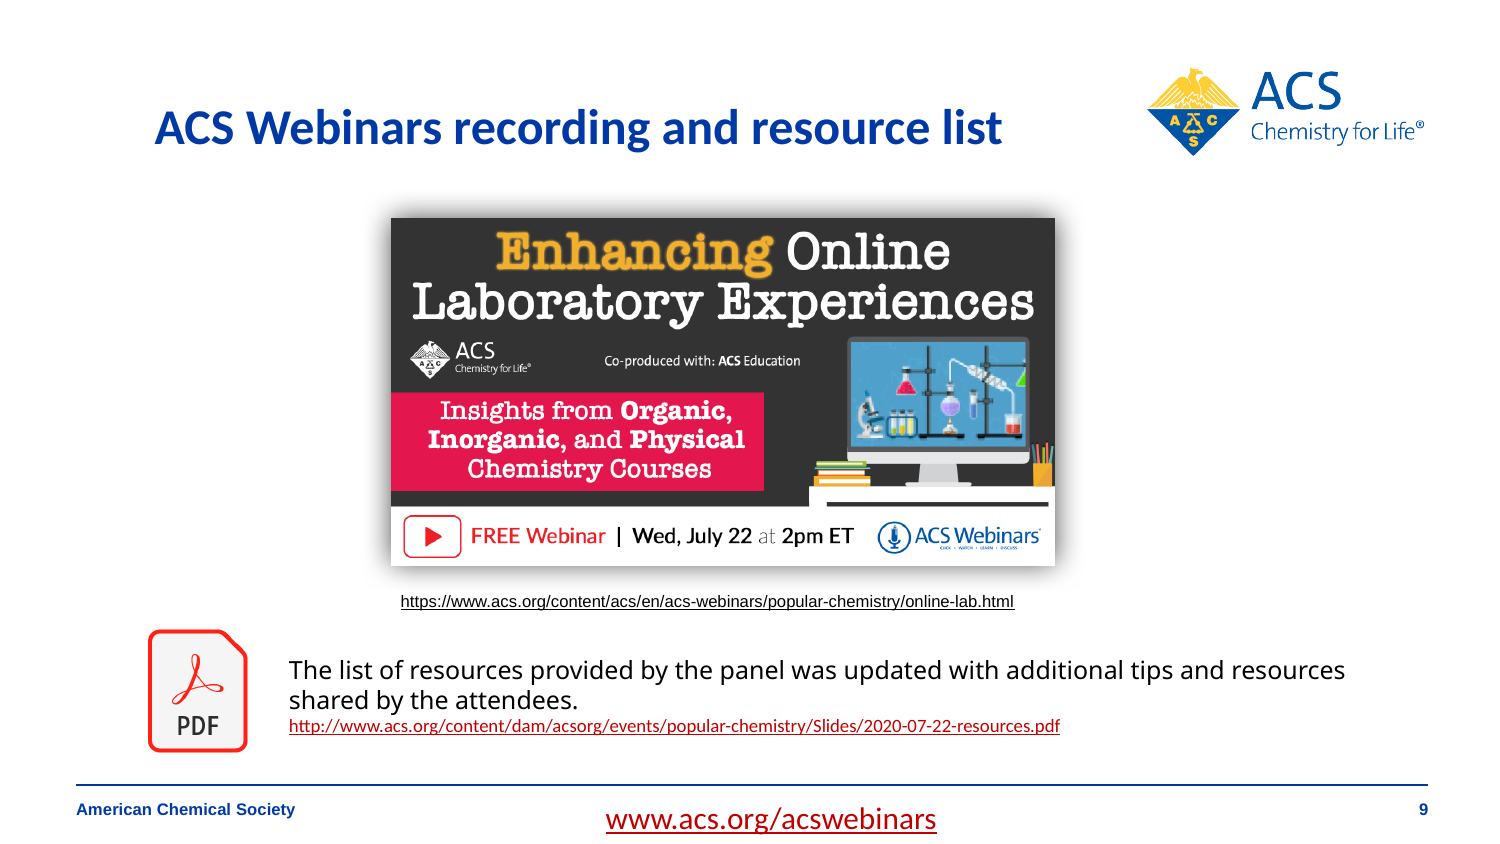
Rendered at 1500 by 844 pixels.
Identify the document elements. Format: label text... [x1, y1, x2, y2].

picture [132, 626, 265, 757]
text_box www.acs.org/acswebinars [287, 792, 1256, 842]
text_box https://www.acs.org/content/acs/en/acs-webinars/popular-chemistry/online-lab.html [385, 583, 1042, 619]
picture [1147, 67, 1425, 156]
title ACS Webinars recording and resource list [79, 39, 1093, 156]
text_box The list of resources provided by the panel was updated with additional tips and resources shared by the attendees. http://www.acs.org/content/dam/acsorg/events/popular-chemistry/Slides/2020-07-22-resources.pdf [274, 646, 1378, 746]
picture [391, 218, 1056, 566]
